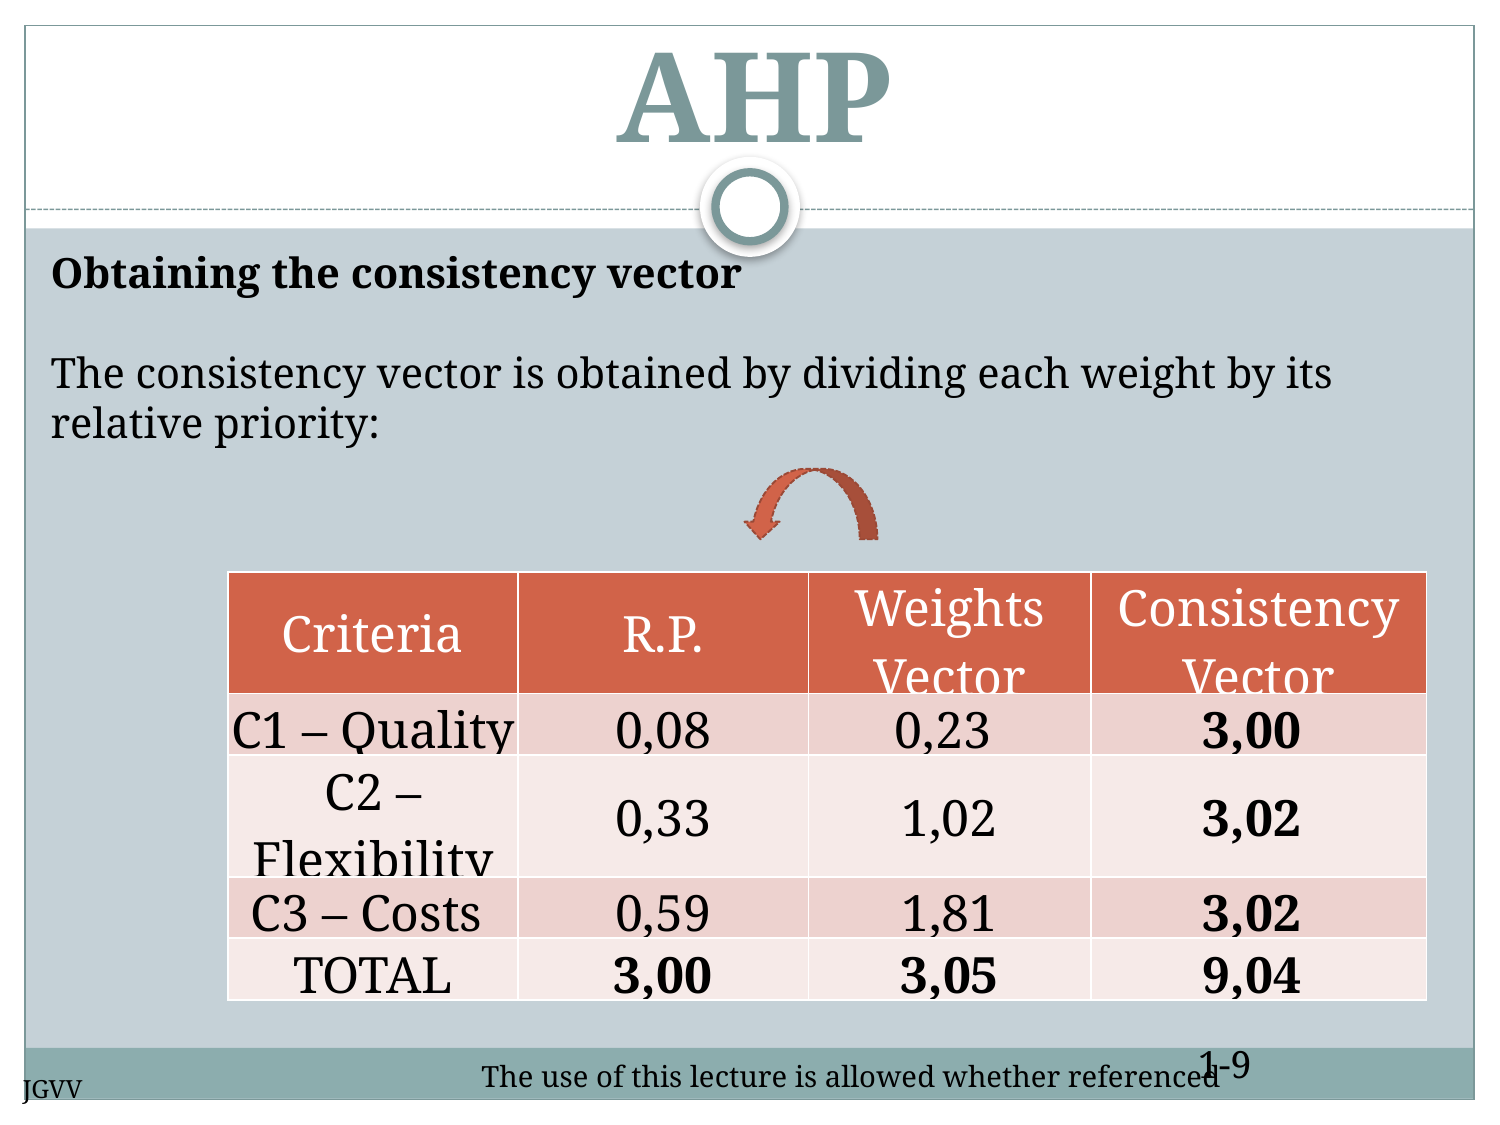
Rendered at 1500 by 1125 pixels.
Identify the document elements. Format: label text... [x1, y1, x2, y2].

table_cell 3,05 [809, 939, 1090, 999]
text_box [855, 516, 861, 530]
table_header Weights Vector [809, 573, 1090, 693]
table_cell 1,02 [809, 756, 1090, 876]
table_cell 3,02 [1092, 878, 1426, 937]
text_box Obtaining the consistency vector The consistency vector is obtained by dividing each weight by its relative priority: [35, 239, 1466, 455]
text_box [858, 531, 873, 541]
table_cell 9,04 [1092, 939, 1426, 999]
text_box [874, 521, 879, 535]
table_cell 3,00 [1092, 694, 1426, 754]
table_cell 0,33 [519, 756, 808, 876]
table_cell 3,00 [519, 939, 808, 999]
table_cell 0,59 [519, 878, 808, 937]
text_box [835, 469, 877, 520]
table_header Criteria [229, 573, 517, 693]
table_header Consistency Vector [1092, 573, 1426, 693]
title AHP [139, 0, 1372, 187]
table_header R.P. [519, 573, 808, 693]
table_cell TOTAL [229, 939, 517, 999]
table_cell 0,23 [809, 694, 1090, 754]
table_cell 1,81 [809, 878, 1090, 937]
table_cell 0,08 [519, 694, 808, 754]
table_cell C3 – Costs [229, 878, 517, 937]
text_box [743, 467, 855, 541]
table_cell 3,02 [1092, 756, 1426, 876]
table_cell C1 – Quality [229, 694, 517, 754]
table_cell C2 – Flexibility [229, 756, 517, 876]
